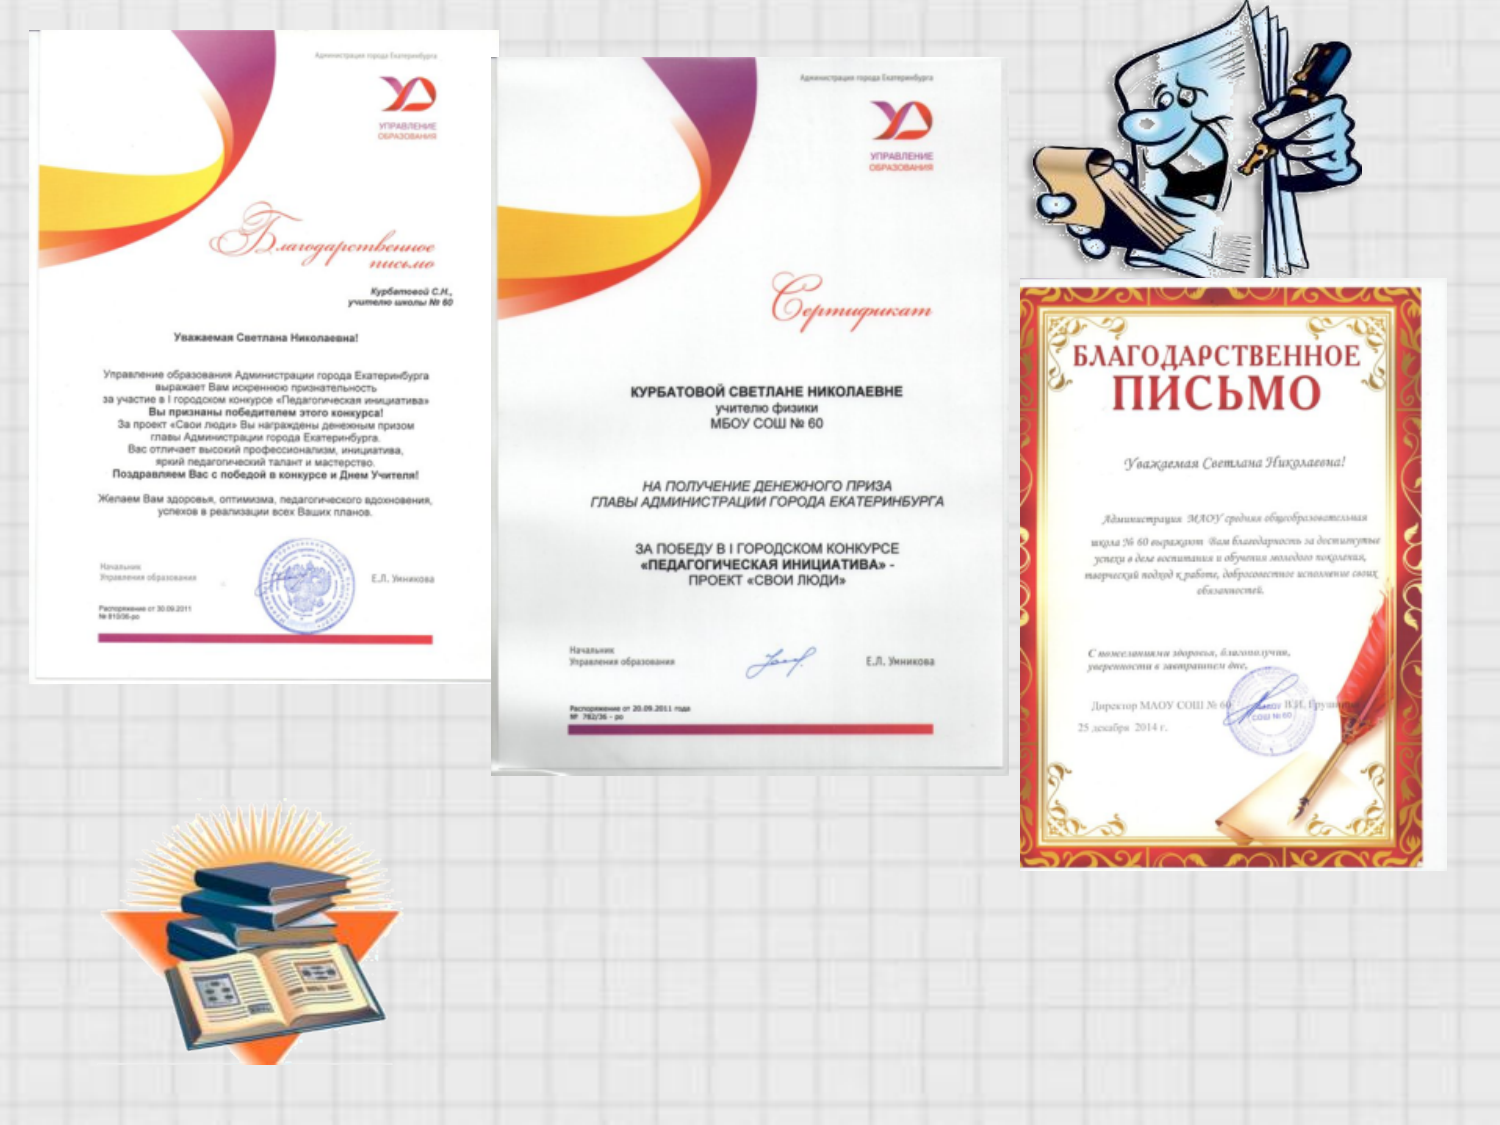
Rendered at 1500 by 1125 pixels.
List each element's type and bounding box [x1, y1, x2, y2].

list [76, 798, 432, 1065]
picture [0, 0, 1500, 1125]
